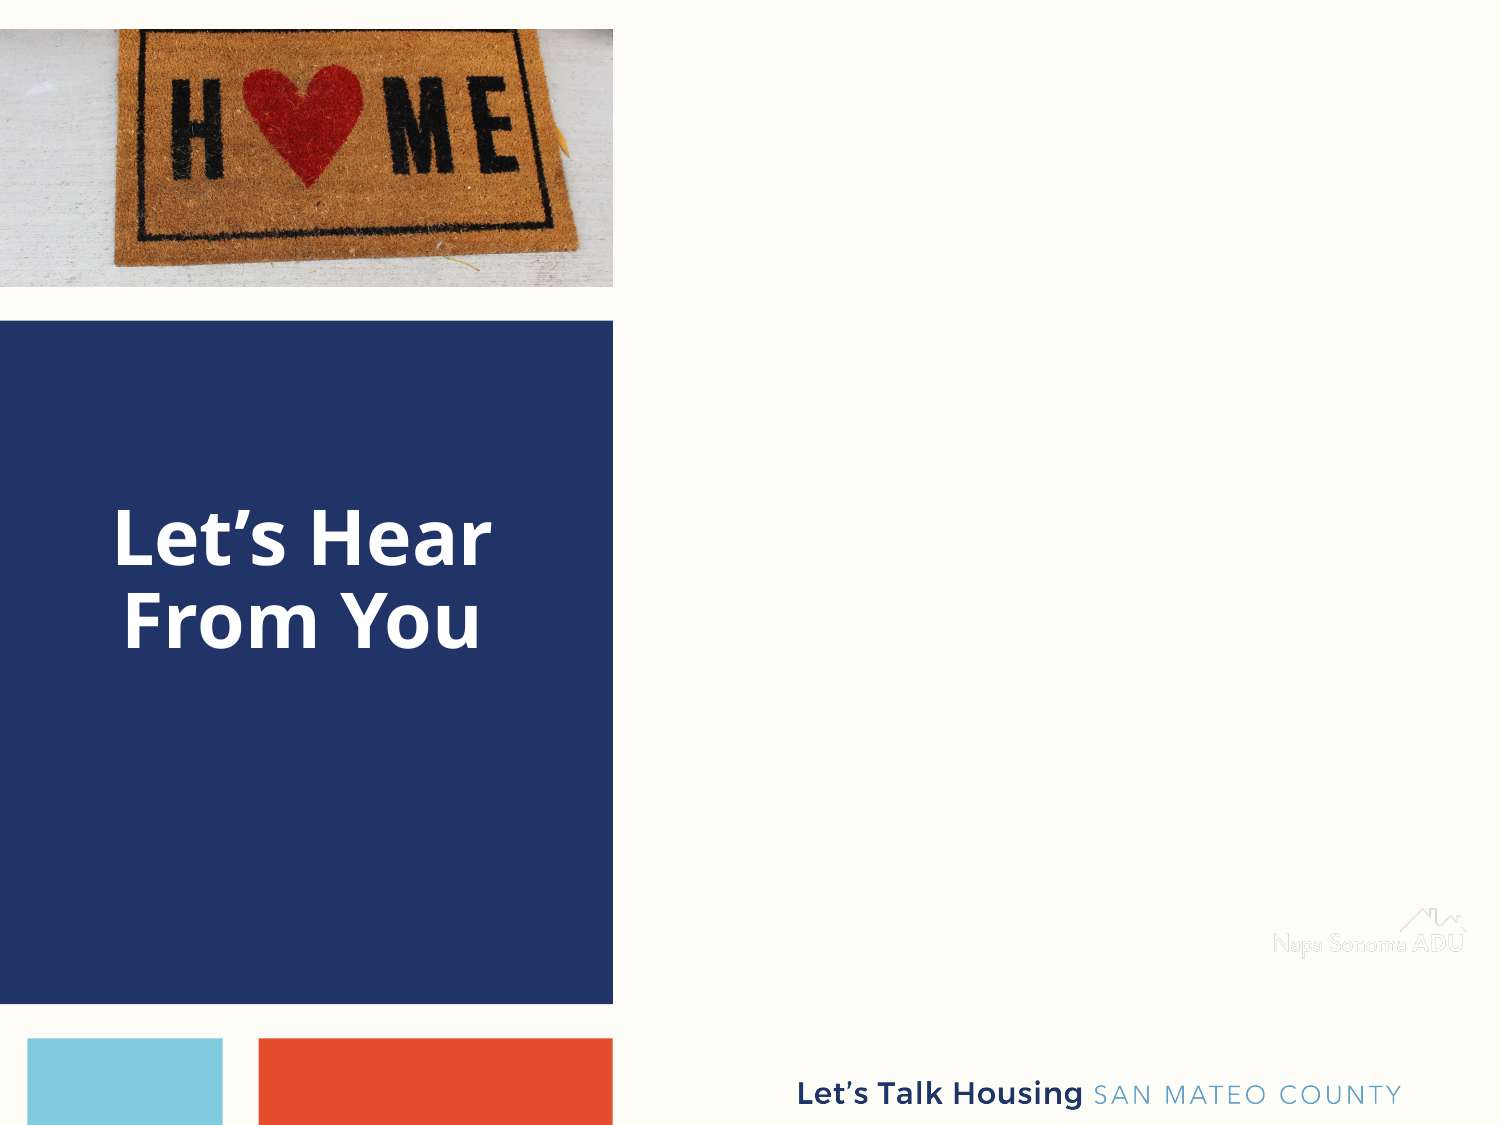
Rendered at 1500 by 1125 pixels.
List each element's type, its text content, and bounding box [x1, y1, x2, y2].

picture [799, 1080, 1401, 1110]
picture [0, 29, 613, 287]
title Let’s Hear From You [27, 443, 578, 722]
picture [1263, 902, 1478, 963]
